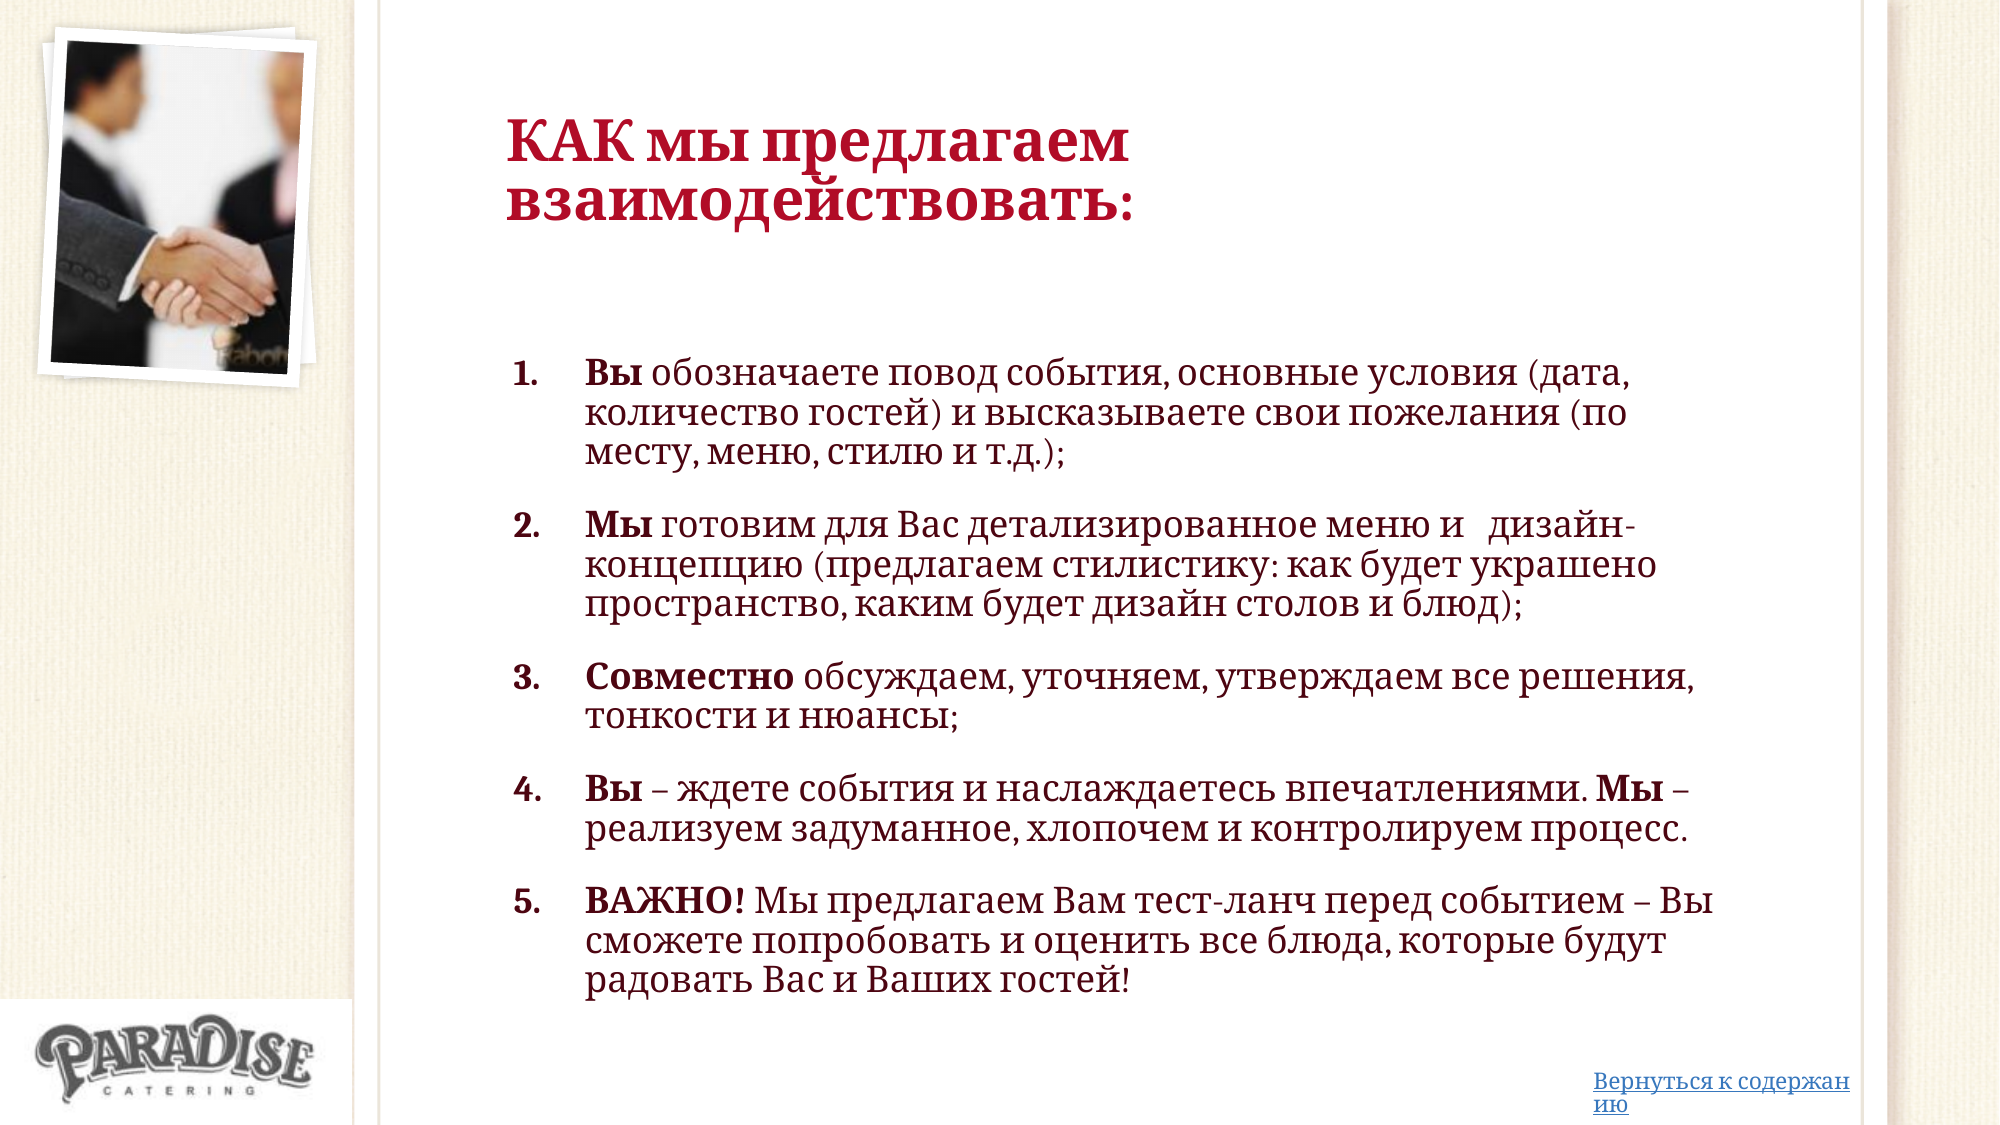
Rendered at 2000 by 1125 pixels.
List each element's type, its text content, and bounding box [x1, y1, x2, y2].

title КАК мы предлагаем взаимодействовать: [491, 52, 1750, 240]
picture [0, 0, 354, 1125]
list Вы обозначаете повод события, основные условия (дата, количество гостей) и высказываете свои пожелания (по месту, меню, стилю и т.д.); Мы готовим для Вас детализированное меню и дизайн-концепцию (предлагаем стилистику: как будет украшено пространство, каким будет дизайн столов и блюд); Совместно обсуждаем, уточняем, утверждаем все решения, тонкости и нюансы; Вы – ждете события и наслаждаетесь впечатлениями. Мы – реализуем задуманное, хлопочем и контролируем процесс. ВАЖНО! Мы предлагаем Вам тест-ланч перед событием – Вы сможете попробовать и оценить все блюда, которые будут радовать Вас и Ваших гостей! [491, 269, 1750, 1013]
picture [1888, 0, 2000, 1125]
text_box Вернуться к содержанию [1578, 1058, 1875, 1102]
